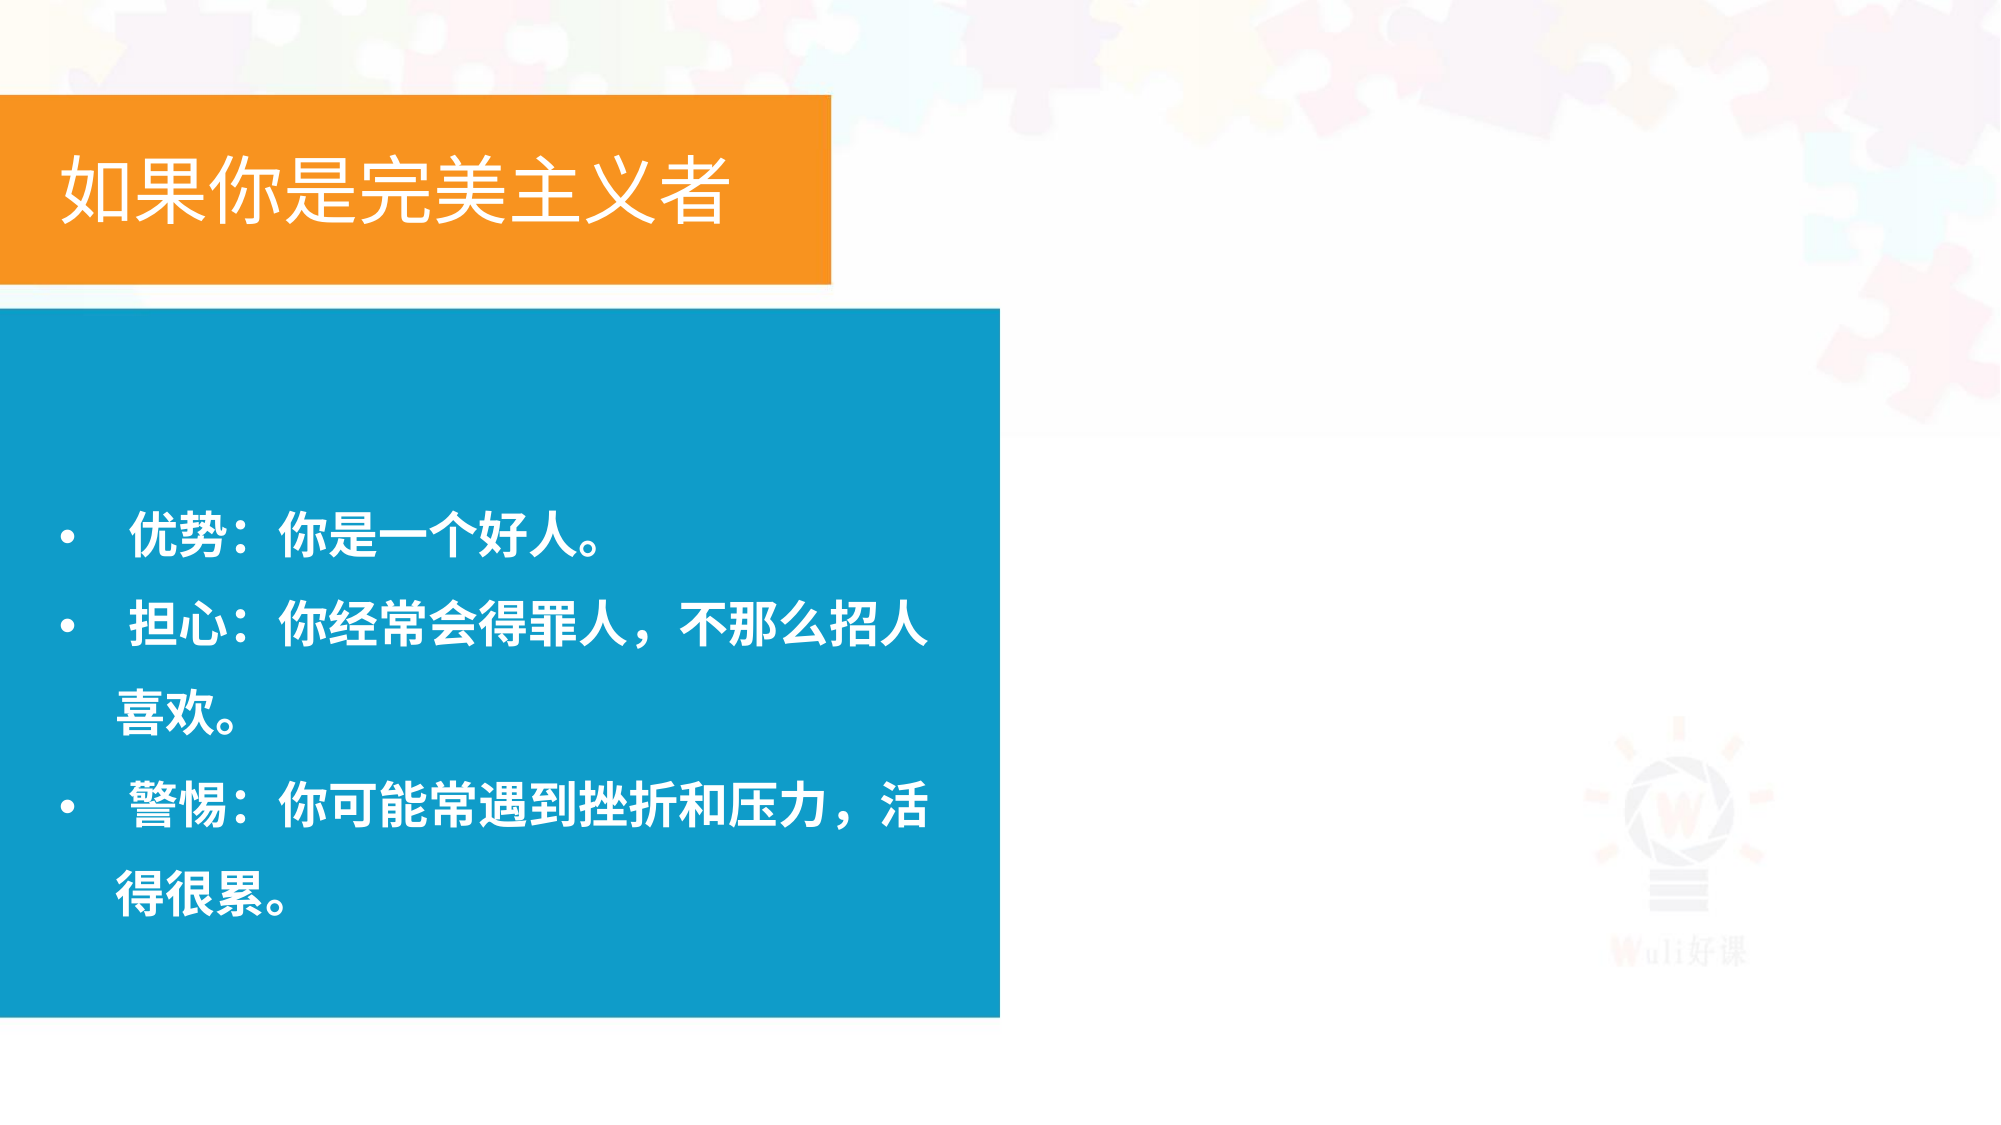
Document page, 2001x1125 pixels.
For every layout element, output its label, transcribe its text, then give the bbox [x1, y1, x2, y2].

text_box 如果你是完美主义者 [59, 158, 847, 234]
text_box [0, 0, 2000, 1125]
text_box • 警惕：你可能常遇到挫折和压力，活 得很累。 [59, 767, 1044, 923]
text_box • 优势：你是一个好人。 • 担心：你经常会得罪人，不那么招人 喜欢。 [59, 497, 1045, 742]
